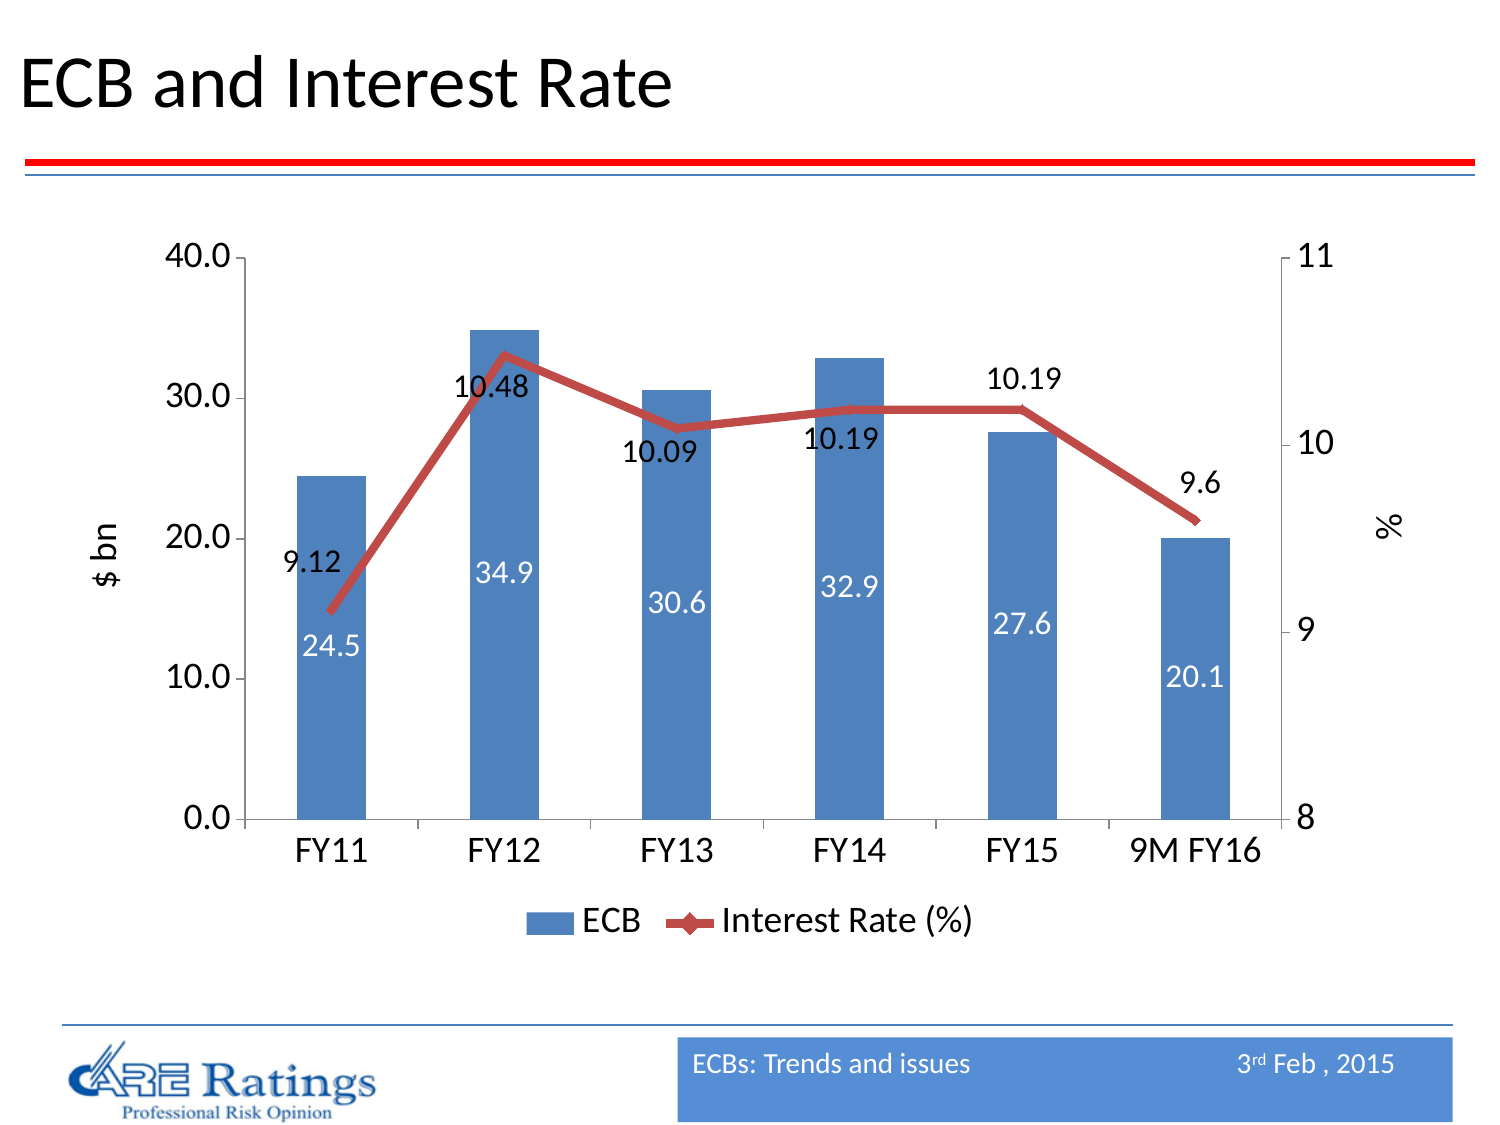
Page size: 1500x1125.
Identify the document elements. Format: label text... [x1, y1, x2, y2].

picture [62, 1037, 378, 1125]
chart [49, 224, 1451, 951]
title ECB and Interest Rate [4, 4, 1500, 150]
